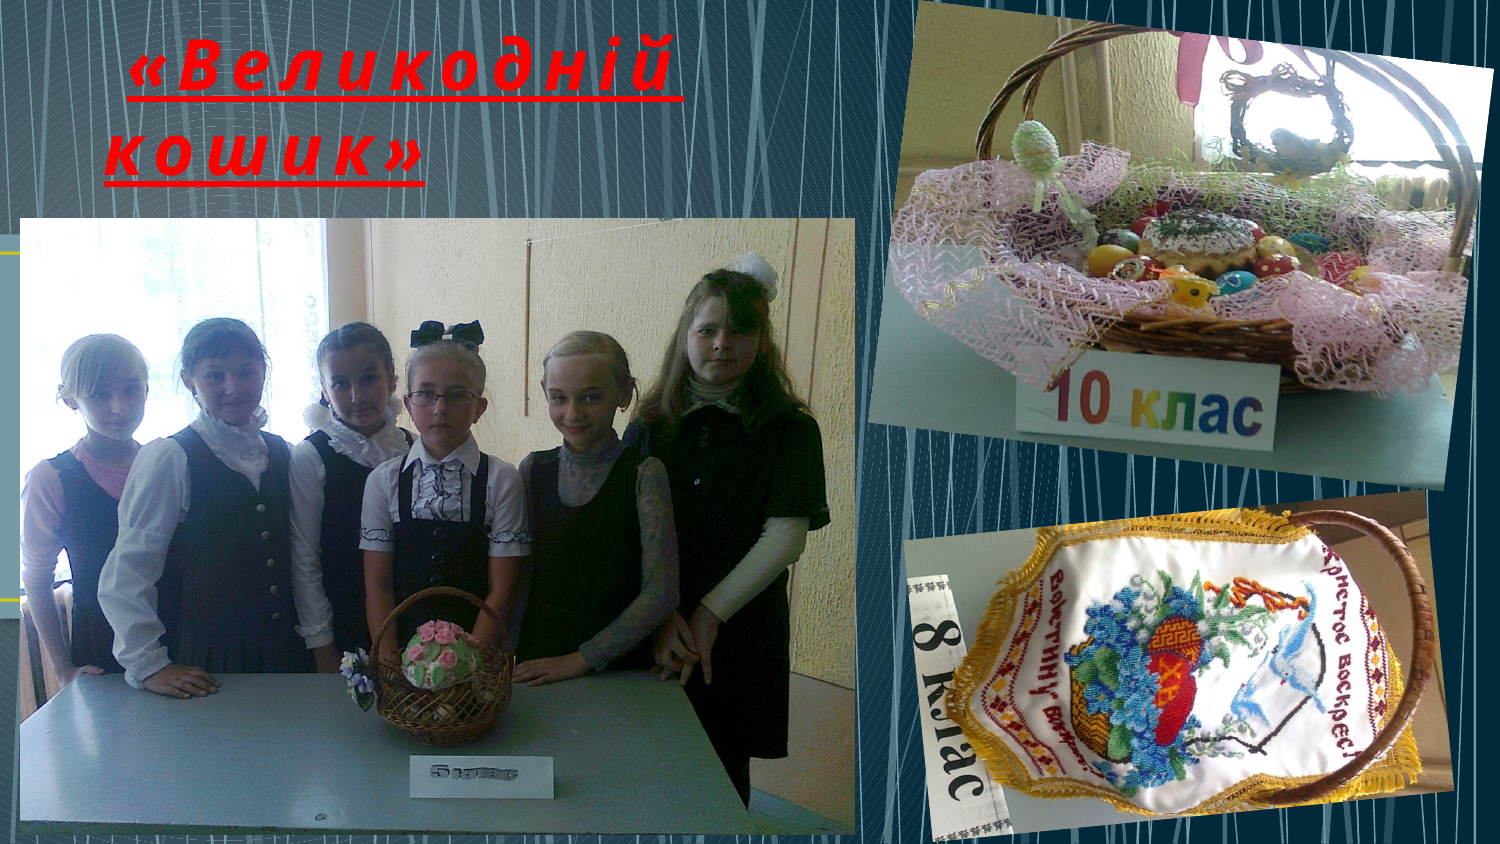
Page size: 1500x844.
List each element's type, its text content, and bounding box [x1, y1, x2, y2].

picture [869, 0, 1493, 844]
picture [20, 217, 855, 836]
title «Великодній кошик» [88, 32, 814, 198]
